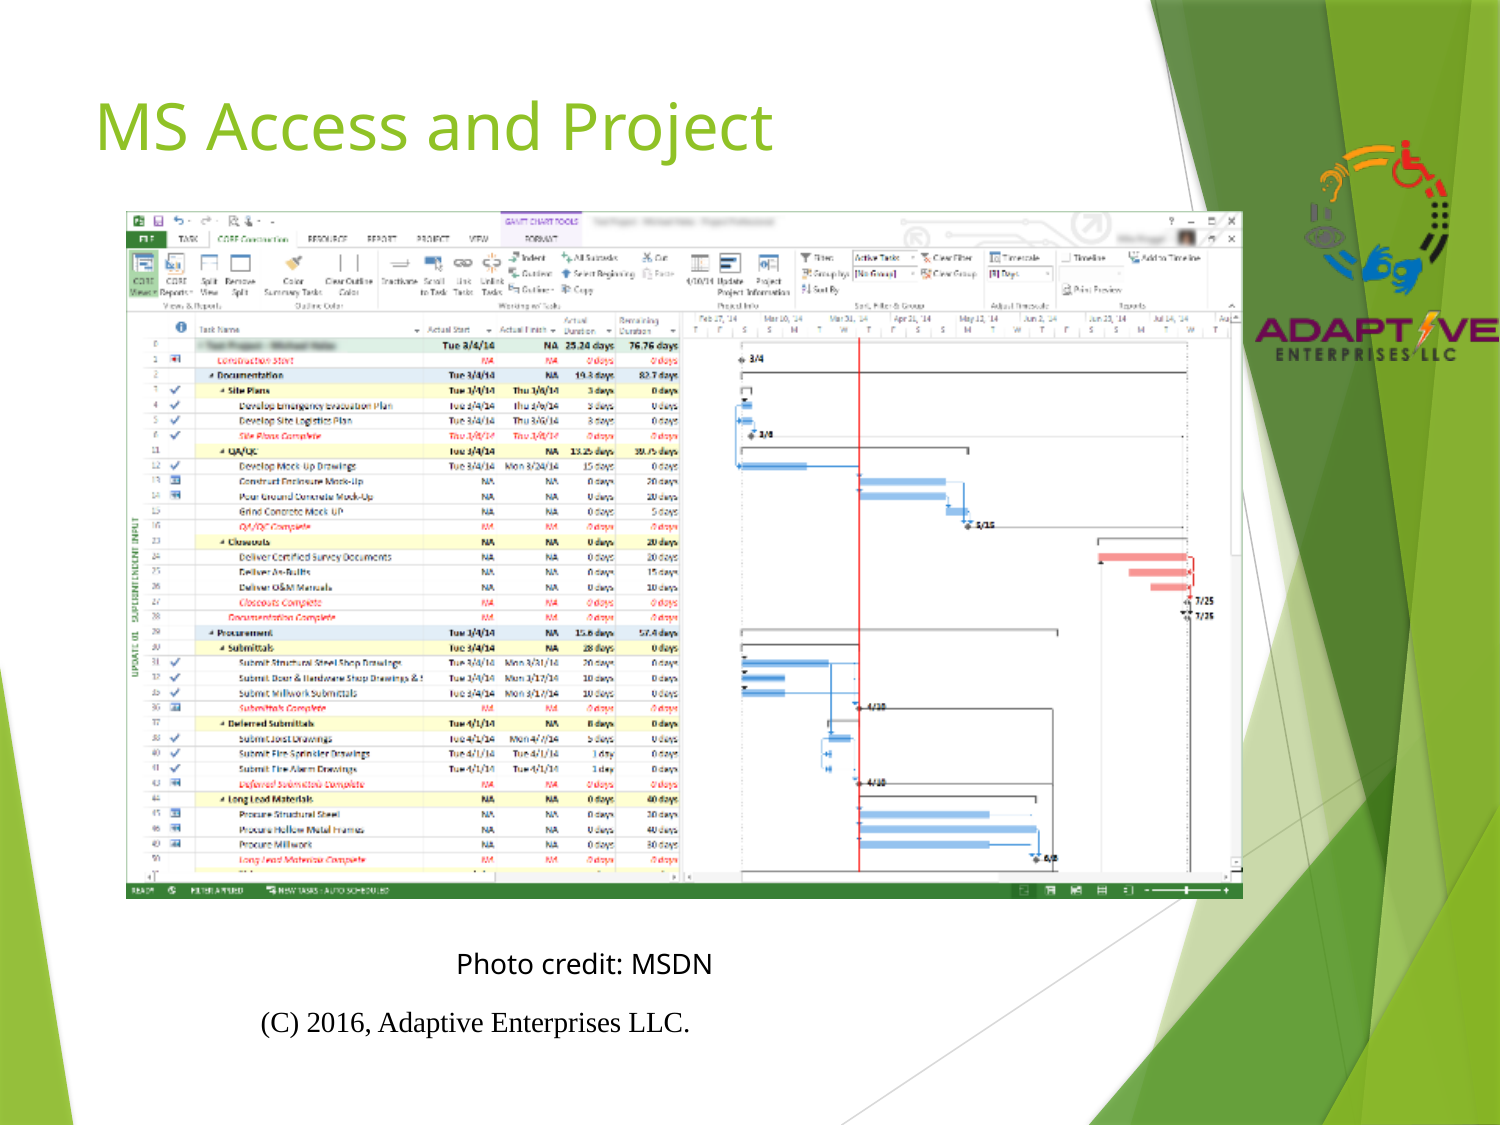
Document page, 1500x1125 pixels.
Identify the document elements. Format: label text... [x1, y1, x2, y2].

title MS Access and Project [79, 77, 1019, 172]
footer (C) 2016, Adaptive Enterprises LLC. [99, 991, 859, 1051]
text_box Photo credit: MSDN [441, 938, 1097, 988]
picture [125, 210, 1243, 900]
picture [1254, 140, 1500, 361]
